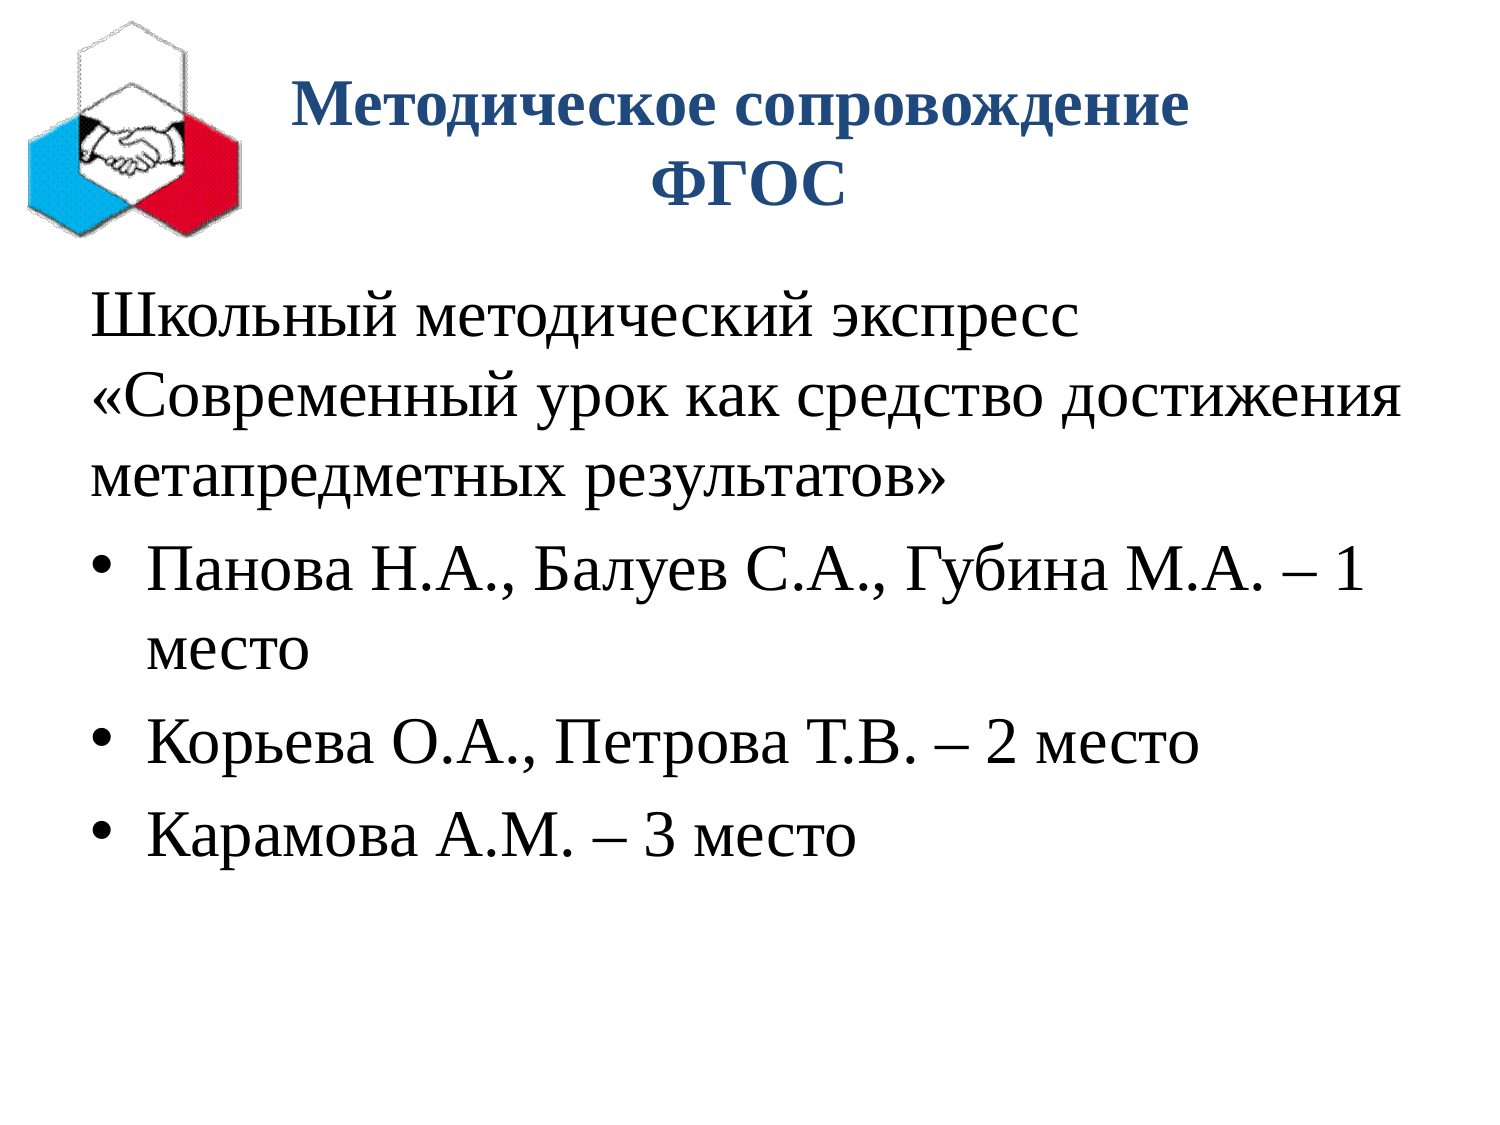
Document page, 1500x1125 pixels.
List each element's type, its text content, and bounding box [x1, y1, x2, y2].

picture [25, 18, 243, 238]
list Школьный методический экспресс «Современный урок как средство достижения метапредметных результатов» Панова Н.А., Балуев С.А., Губина М.А. – 1 место Корьева О.А., Петрова Т.В. – 2 место Карамова А.М. – 3 место [75, 262, 1425, 1005]
title Методическое сопровождение ФГОС [244, 45, 1425, 233]
